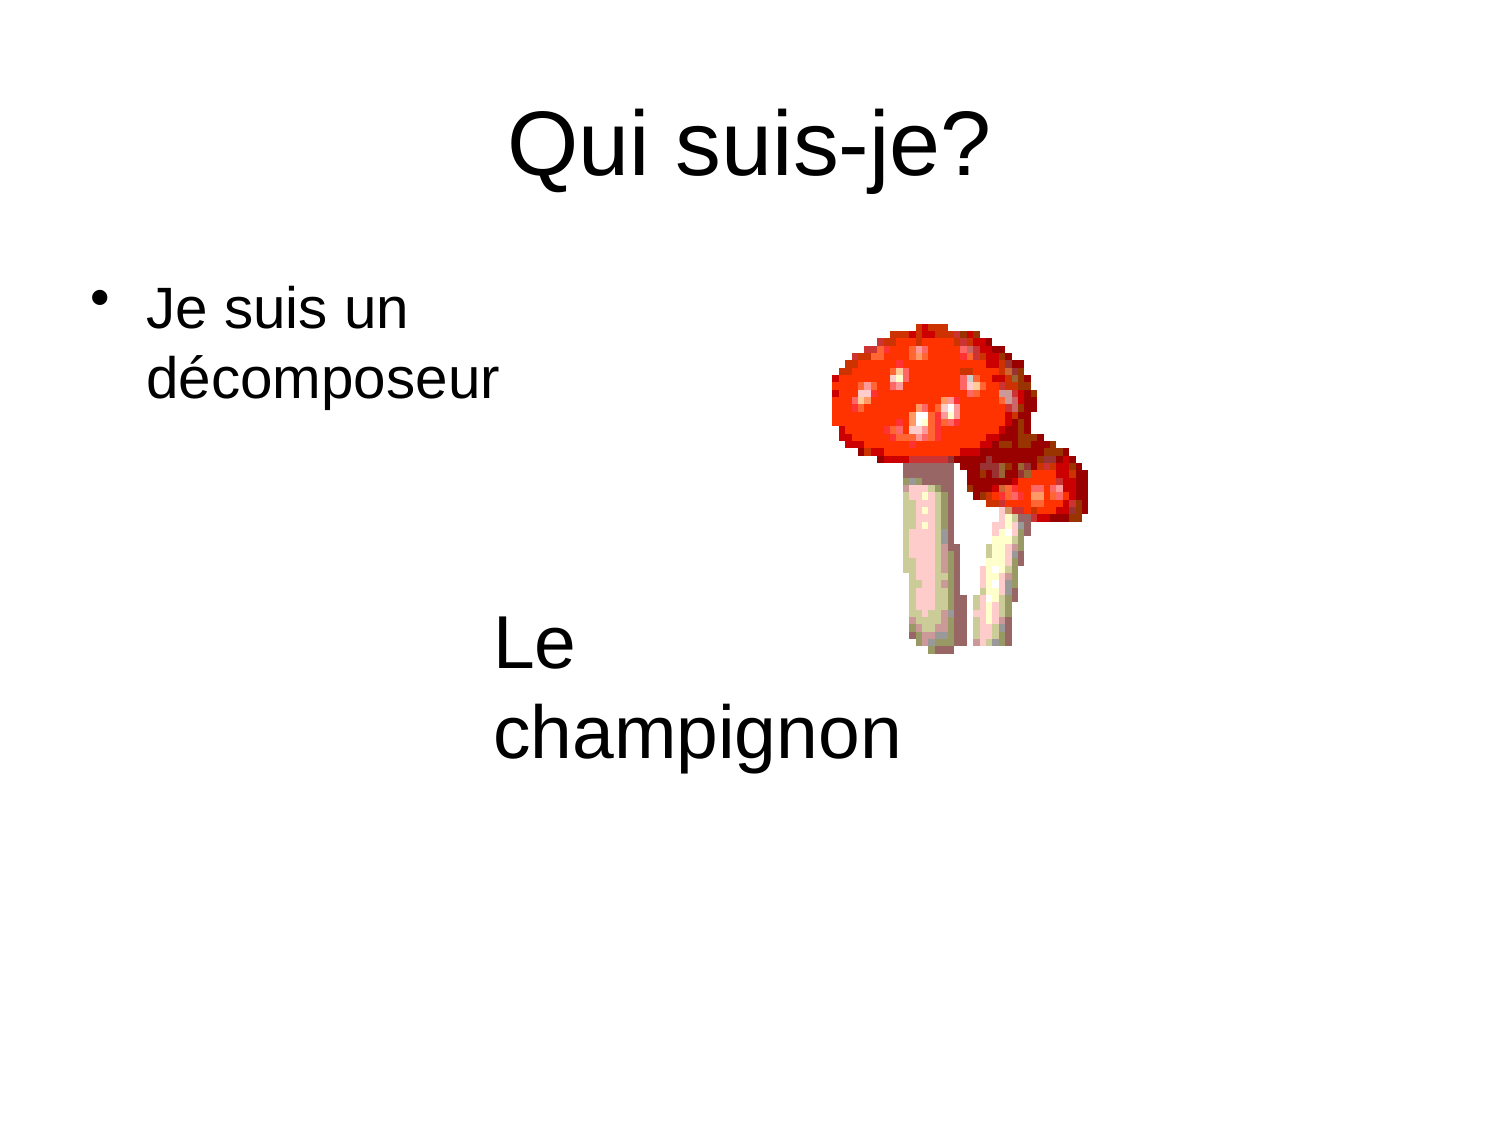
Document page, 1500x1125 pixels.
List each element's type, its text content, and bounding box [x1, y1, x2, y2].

title Qui suis-je? [75, 45, 1425, 233]
text_box Le champignon [478, 586, 1010, 781]
list Je suis un décomposeur [75, 262, 738, 1005]
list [820, 302, 1140, 669]
